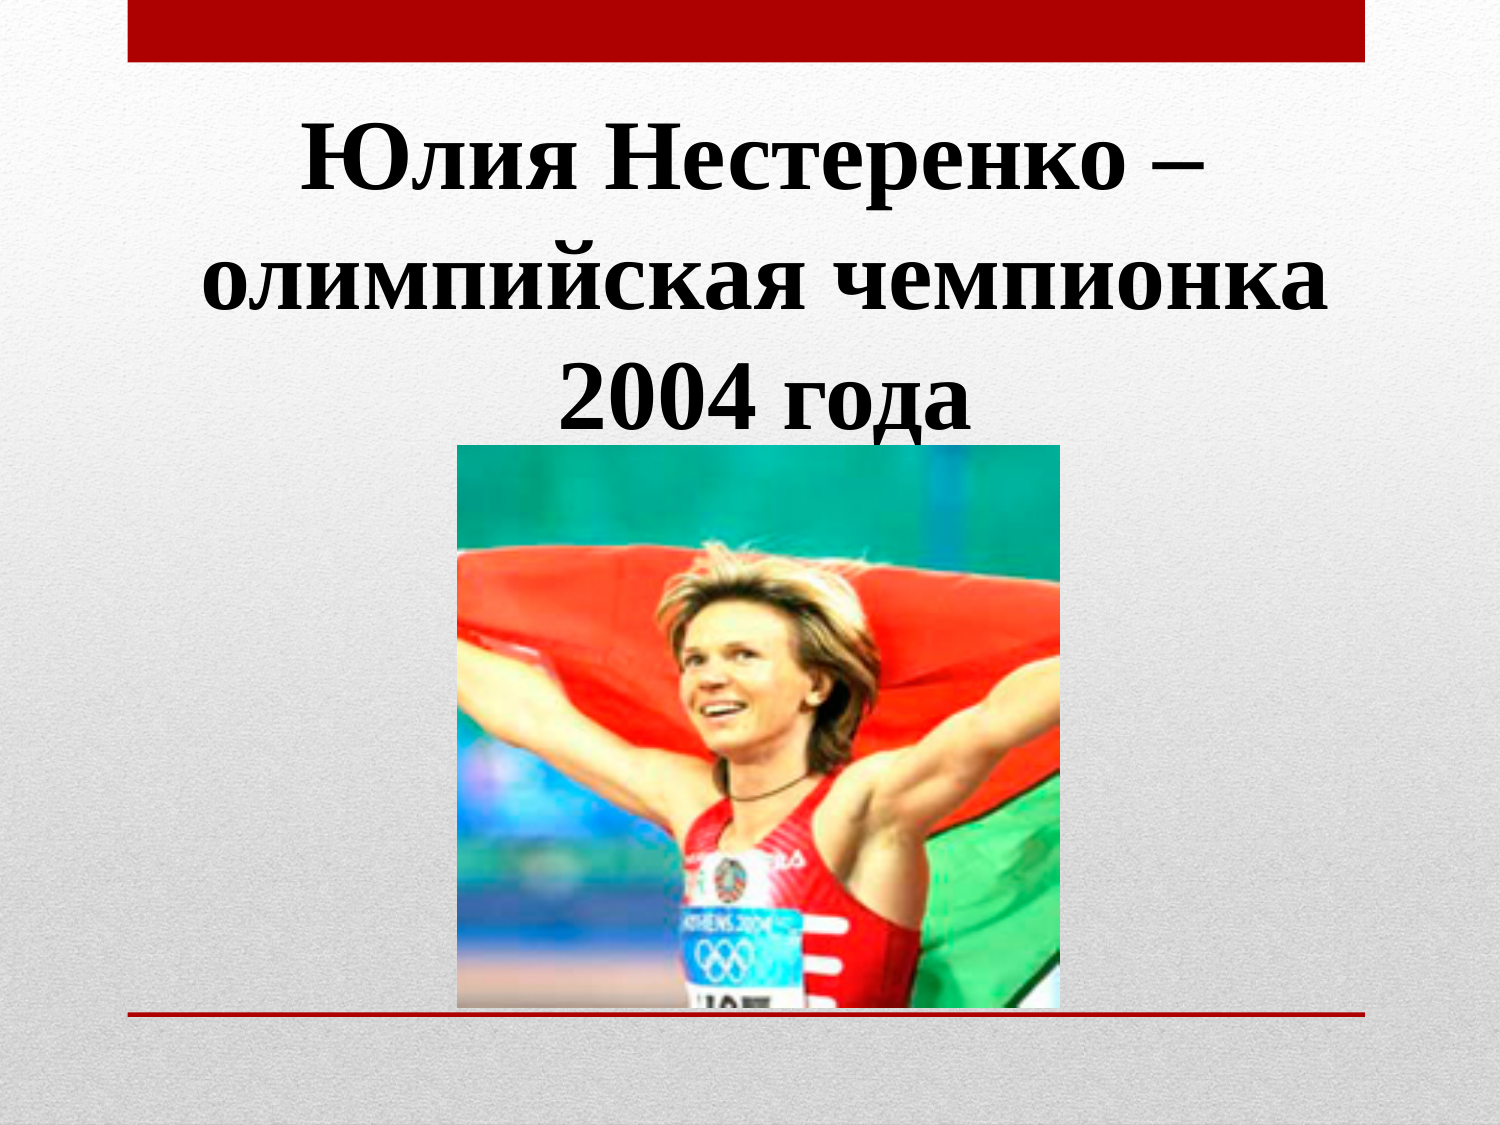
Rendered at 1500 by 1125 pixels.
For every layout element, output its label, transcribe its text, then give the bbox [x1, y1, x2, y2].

picture [456, 444, 1061, 1009]
text_box Юлия Нестеренко – олимпийская чемпионка 2004 года [112, 82, 1418, 547]
